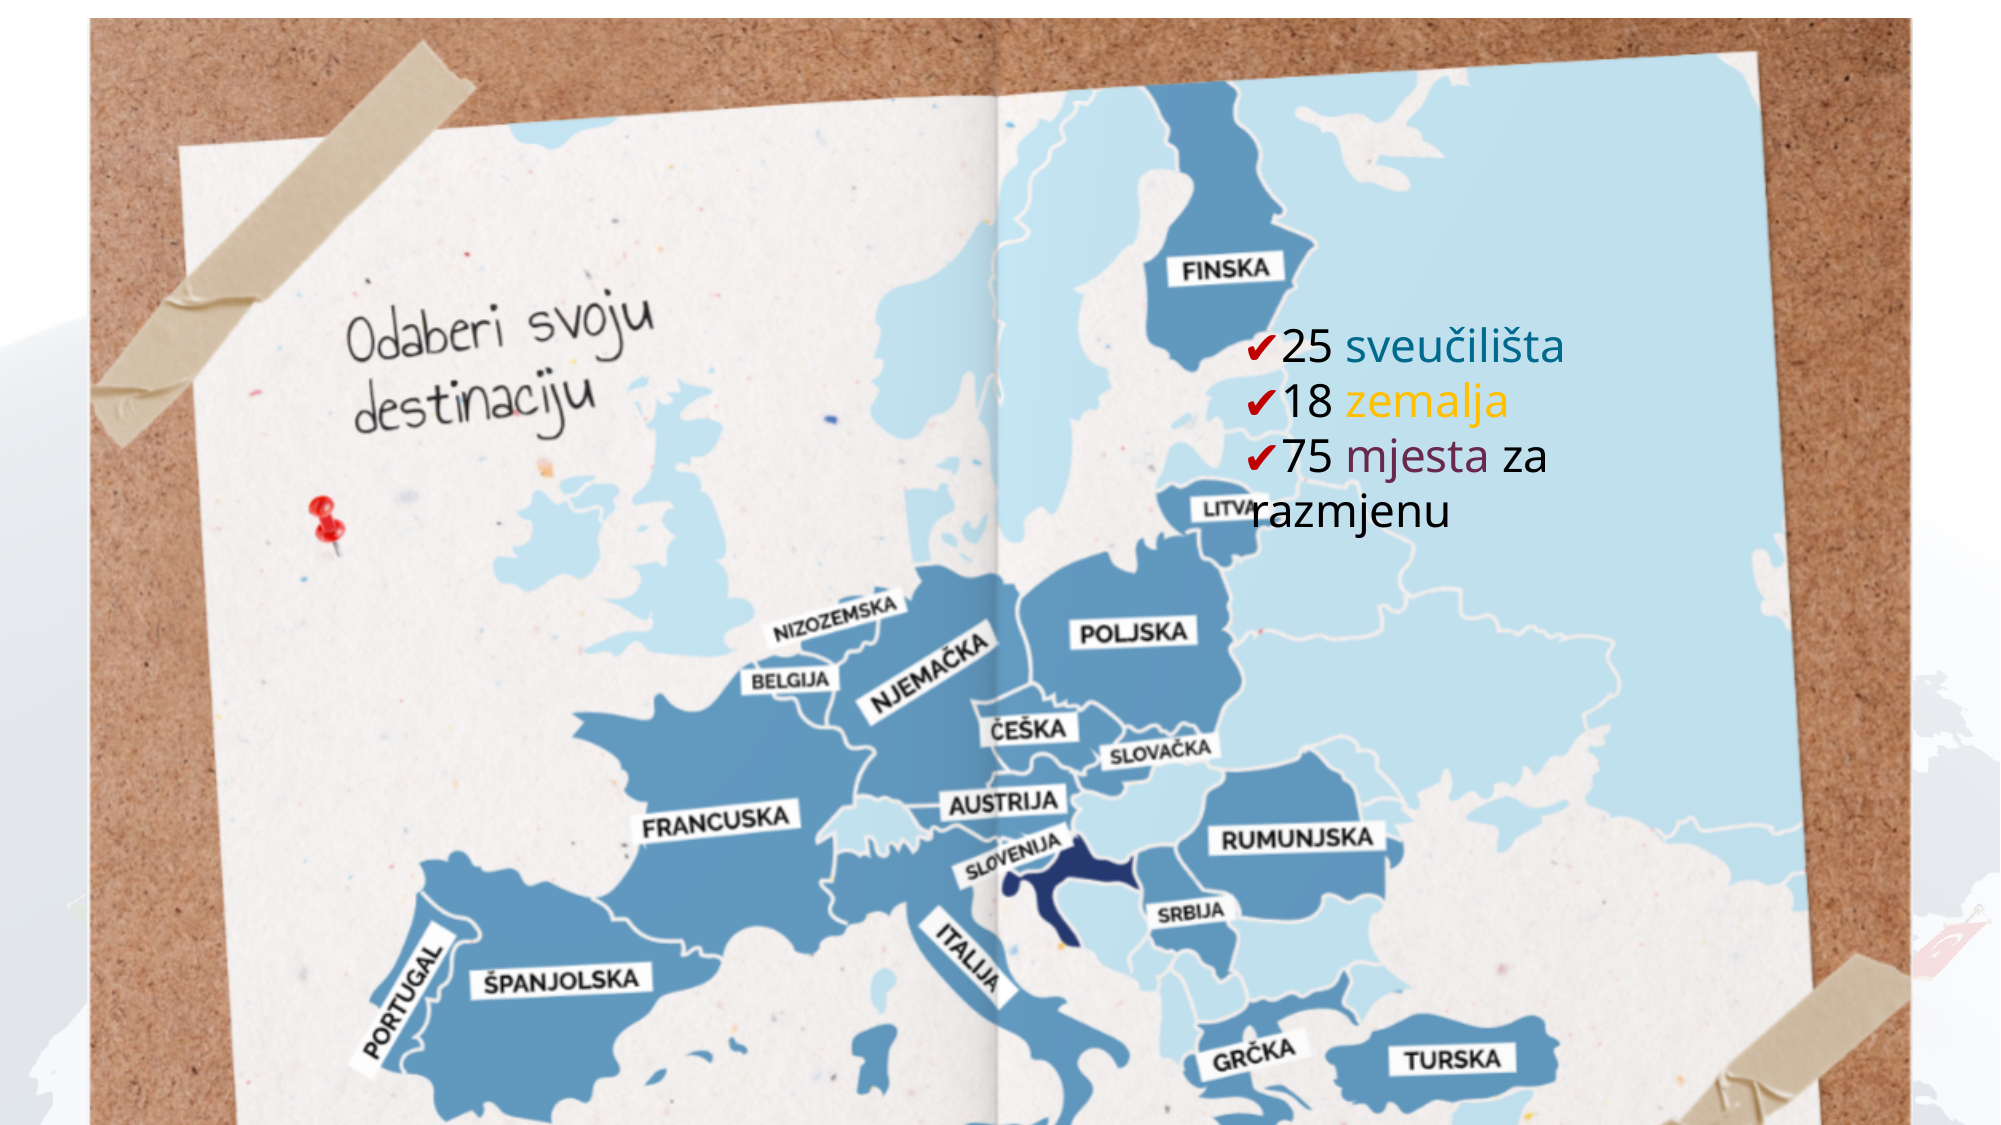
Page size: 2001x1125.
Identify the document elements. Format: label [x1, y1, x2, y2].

picture [86, 18, 1913, 1125]
